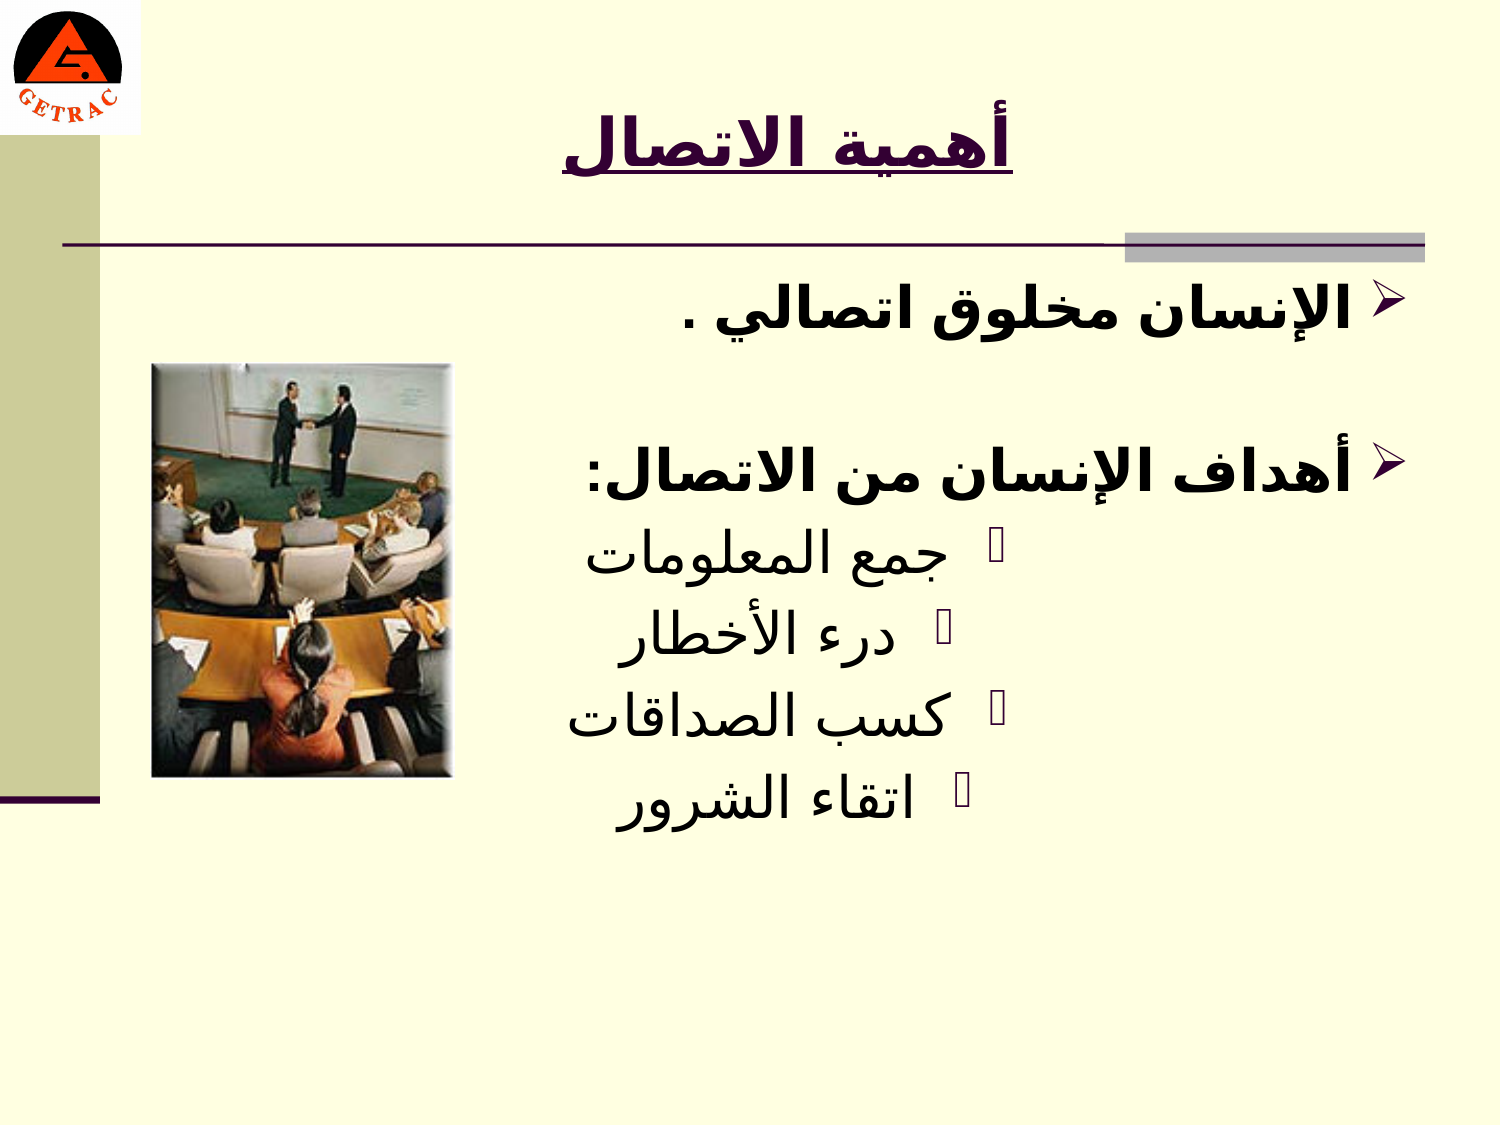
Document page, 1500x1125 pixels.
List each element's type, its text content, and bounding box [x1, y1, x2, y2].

picture [149, 362, 455, 780]
picture [0, 0, 141, 135]
title أهمية الاتصال [149, 45, 1426, 234]
list الإنسان مخلوق اتصالي . أهداف الإنسان من الاتصال: جمع المعلومات درء الأخطار كسب الصداقات اتقاء الشرور [149, 262, 1426, 1006]
